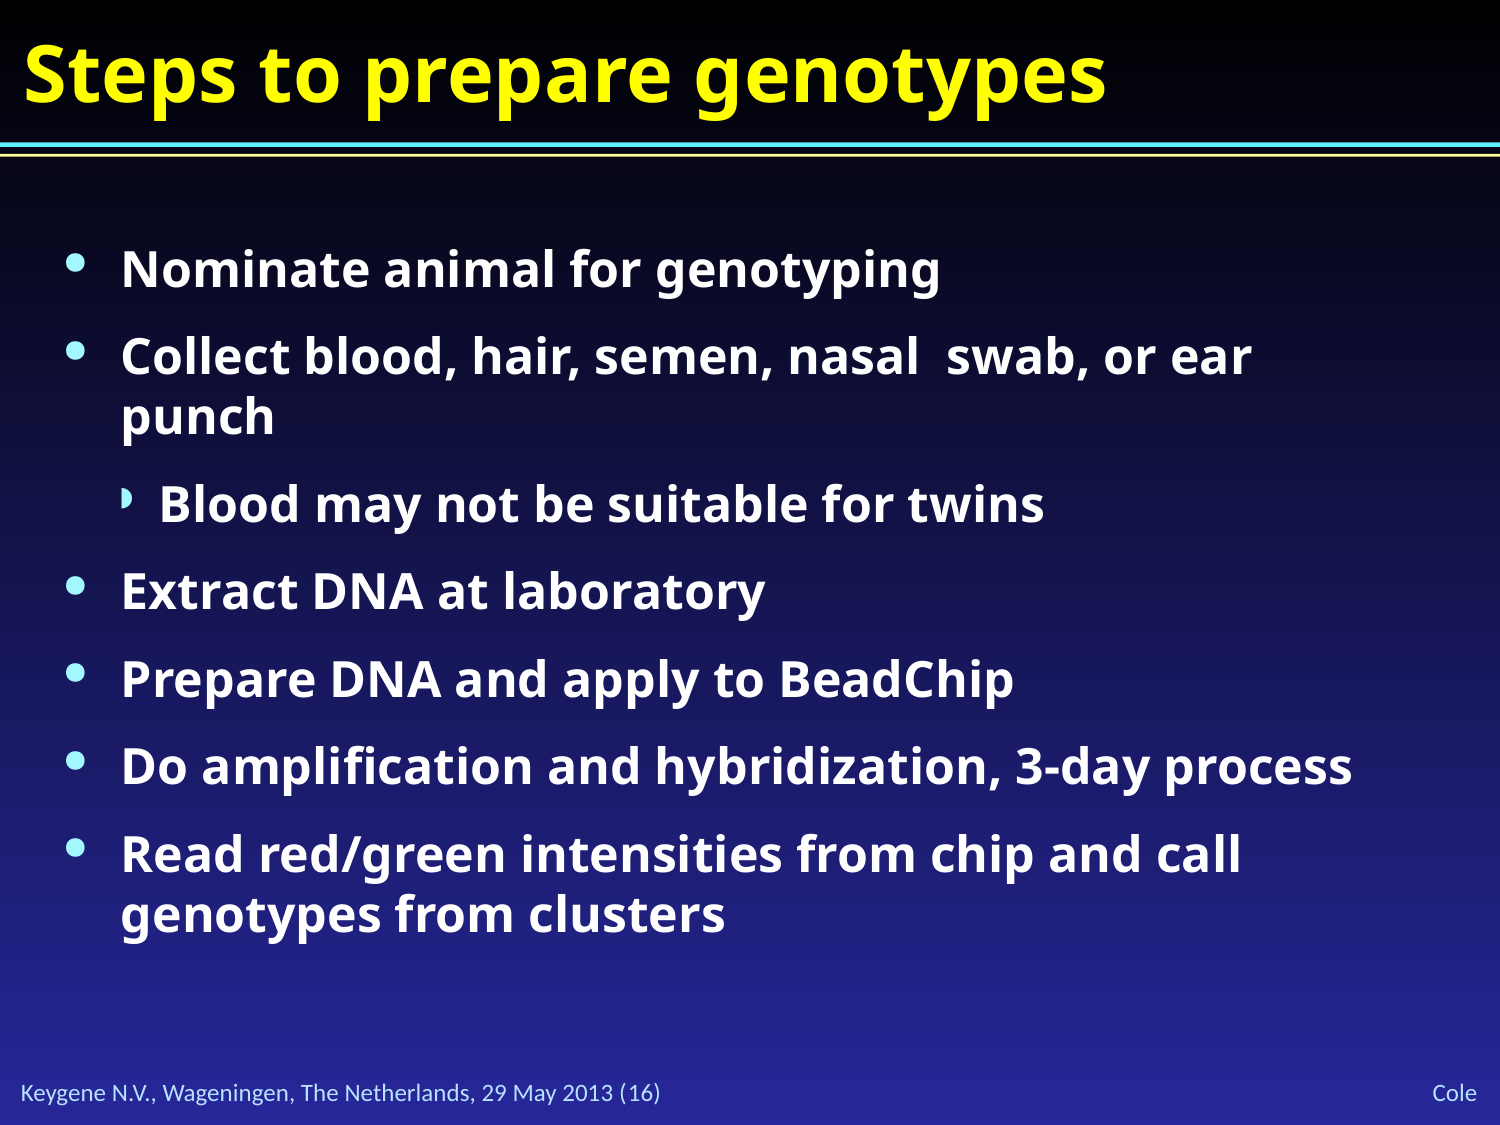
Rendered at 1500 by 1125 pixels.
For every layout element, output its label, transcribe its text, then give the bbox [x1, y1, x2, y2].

title Steps to prepare genotypes [23, 22, 1374, 120]
list Nominate animal for genotyping Collect blood, hair, semen, nasal swab, or ear punch Blood may not be suitable for twins Extract DNA at laboratory Prepare DNA and apply to BeadChip Do amplification and hybridization, 3-day process Read red/green intensities from chip and call genotypes from clusters [64, 236, 1415, 922]
